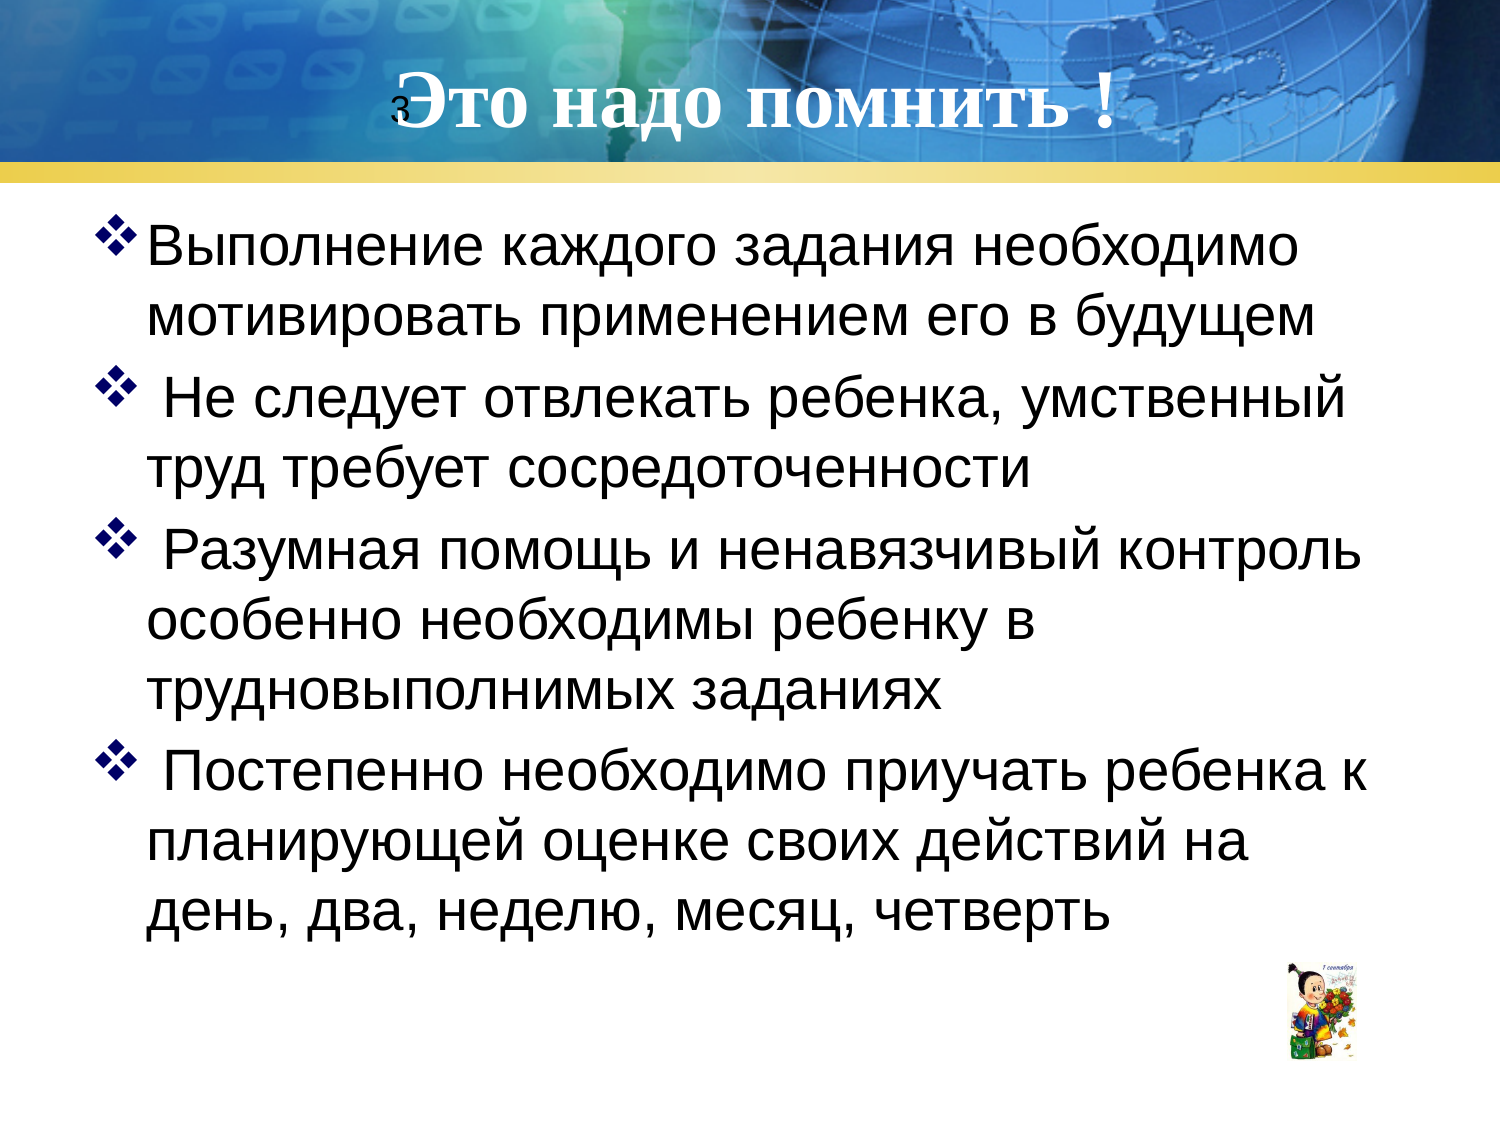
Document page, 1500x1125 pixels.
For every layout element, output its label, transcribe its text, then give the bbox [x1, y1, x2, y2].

picture [1287, 962, 1357, 1061]
title Это надо помнить ! [62, 49, 1451, 138]
picture [0, 0, 1500, 163]
list Выполнение каждого задания необходимо мотивировать применением его в будущем Не следует отвлекать ребенка, умственный труд требует сосредоточенности Разумная помощь и ненавязчивый контроль особенно необходимы ребенку в трудновыполнимых заданиях Постепенно необходимо приучать ребенка к планирующей оценке своих действий на день, два, неделю, месяц, четверть [74, 199, 1426, 1038]
